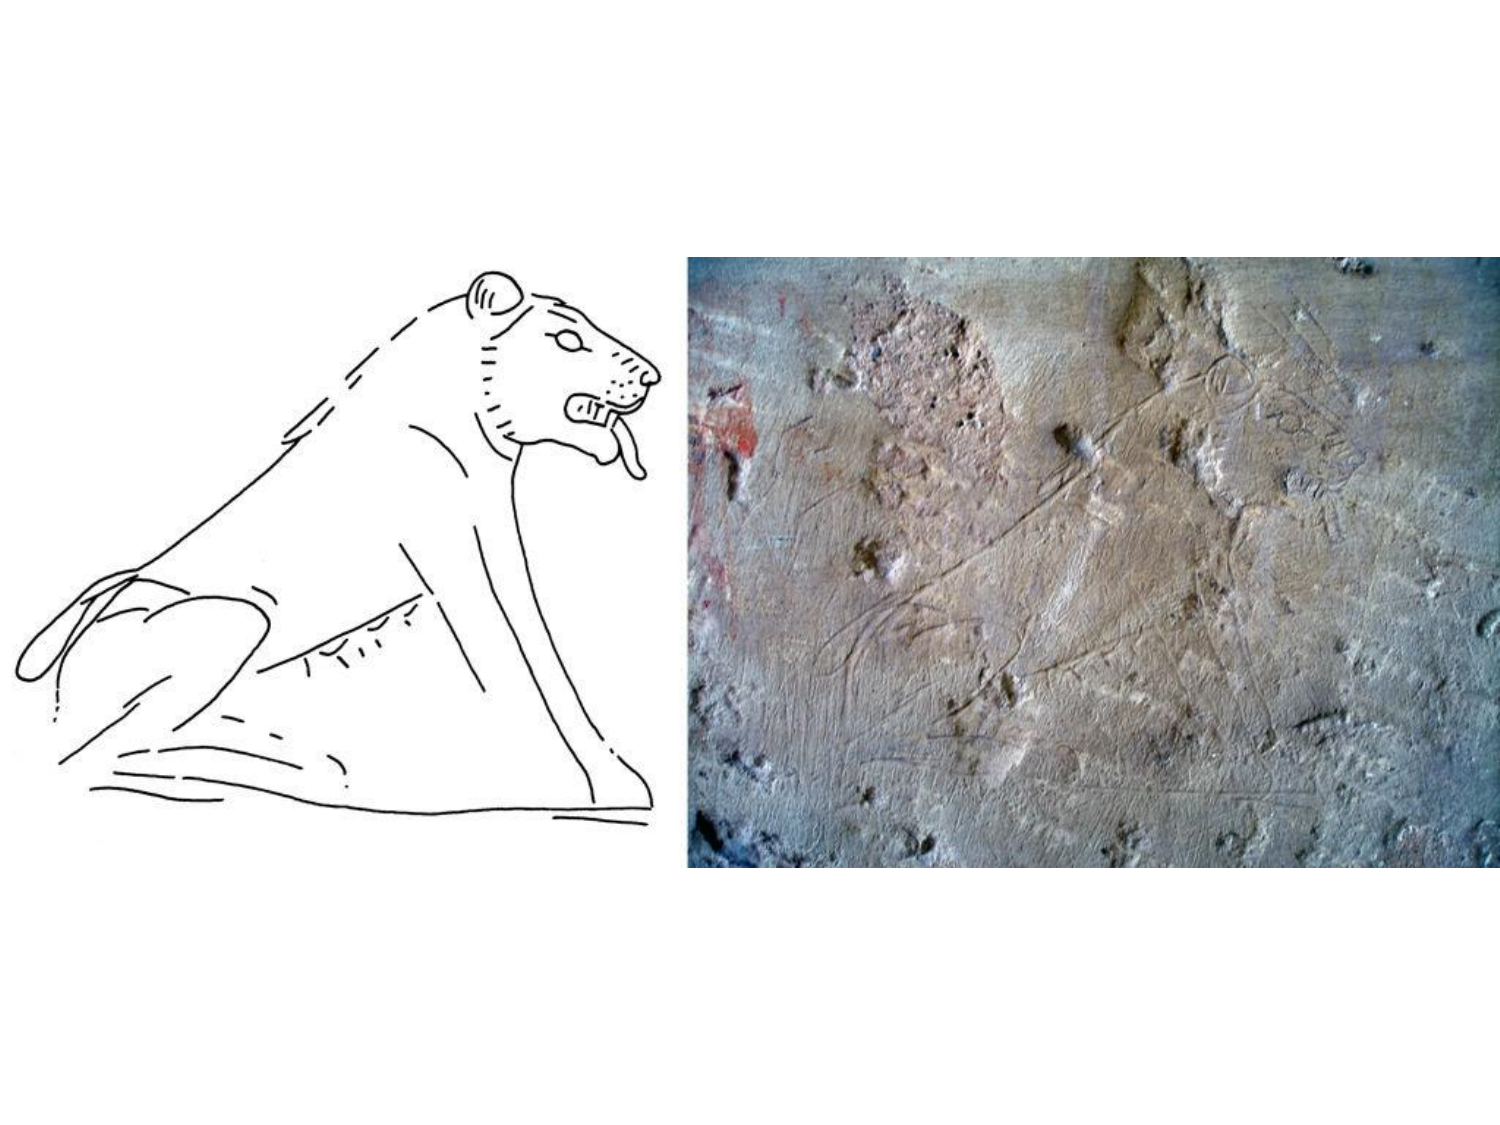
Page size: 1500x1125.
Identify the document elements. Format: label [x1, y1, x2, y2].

picture [0, 257, 1500, 868]
